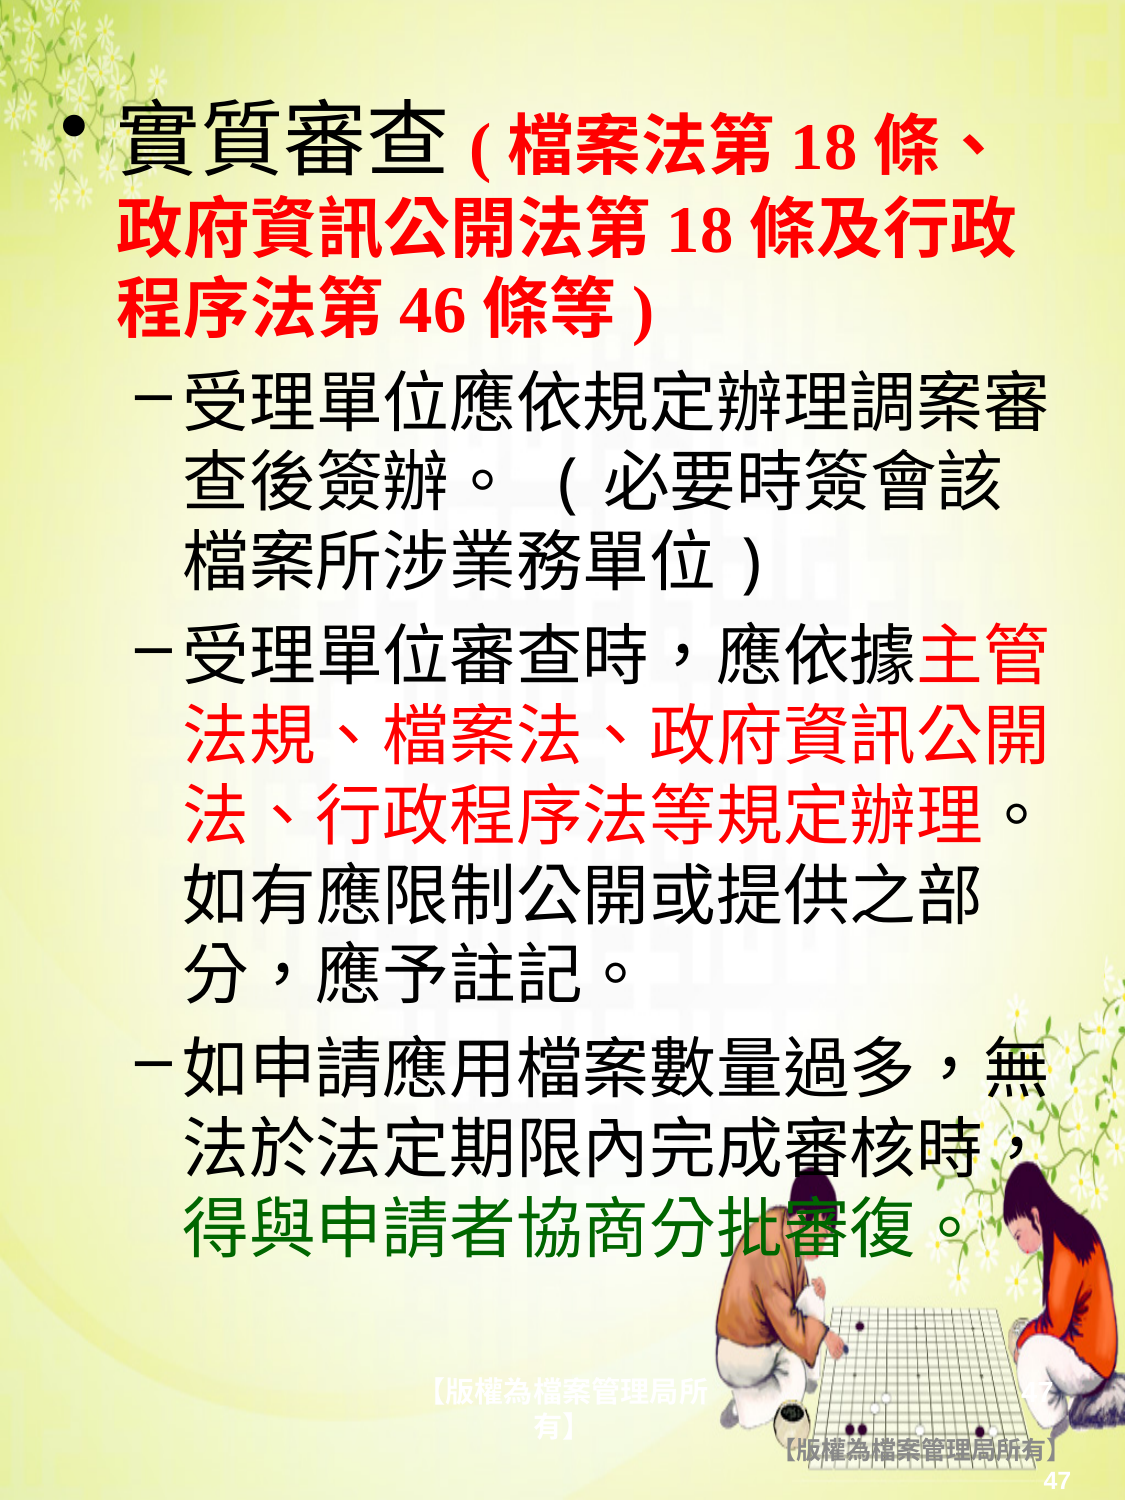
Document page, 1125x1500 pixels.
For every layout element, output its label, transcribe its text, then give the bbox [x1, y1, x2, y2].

slide_number 47 [806, 1365, 1069, 1427]
picture [0, 0, 1125, 1500]
footer 【版權為檔案管理局所有】 [384, 1365, 741, 1471]
text_box 【版權為檔案管理局所有】 47 [734, 1427, 1087, 1480]
list 實質審查(檔案法第18條、政府資訊公開法第18條及行政程序法第46條等) 受理單位應依規定辦理調案審查後簽辦。 (必要時簽會該檔案所涉業務單位) 受理單位審查時，應依據主管法規、檔案法、政府資訊公開法、行政程序法等規定辦理。如有應限制公開或提供之部分，應予註記。 如申請應用檔案數量過多，無法於法定期限內完成審核時，得與申請者協商分批審復。 [45, 78, 1085, 1384]
